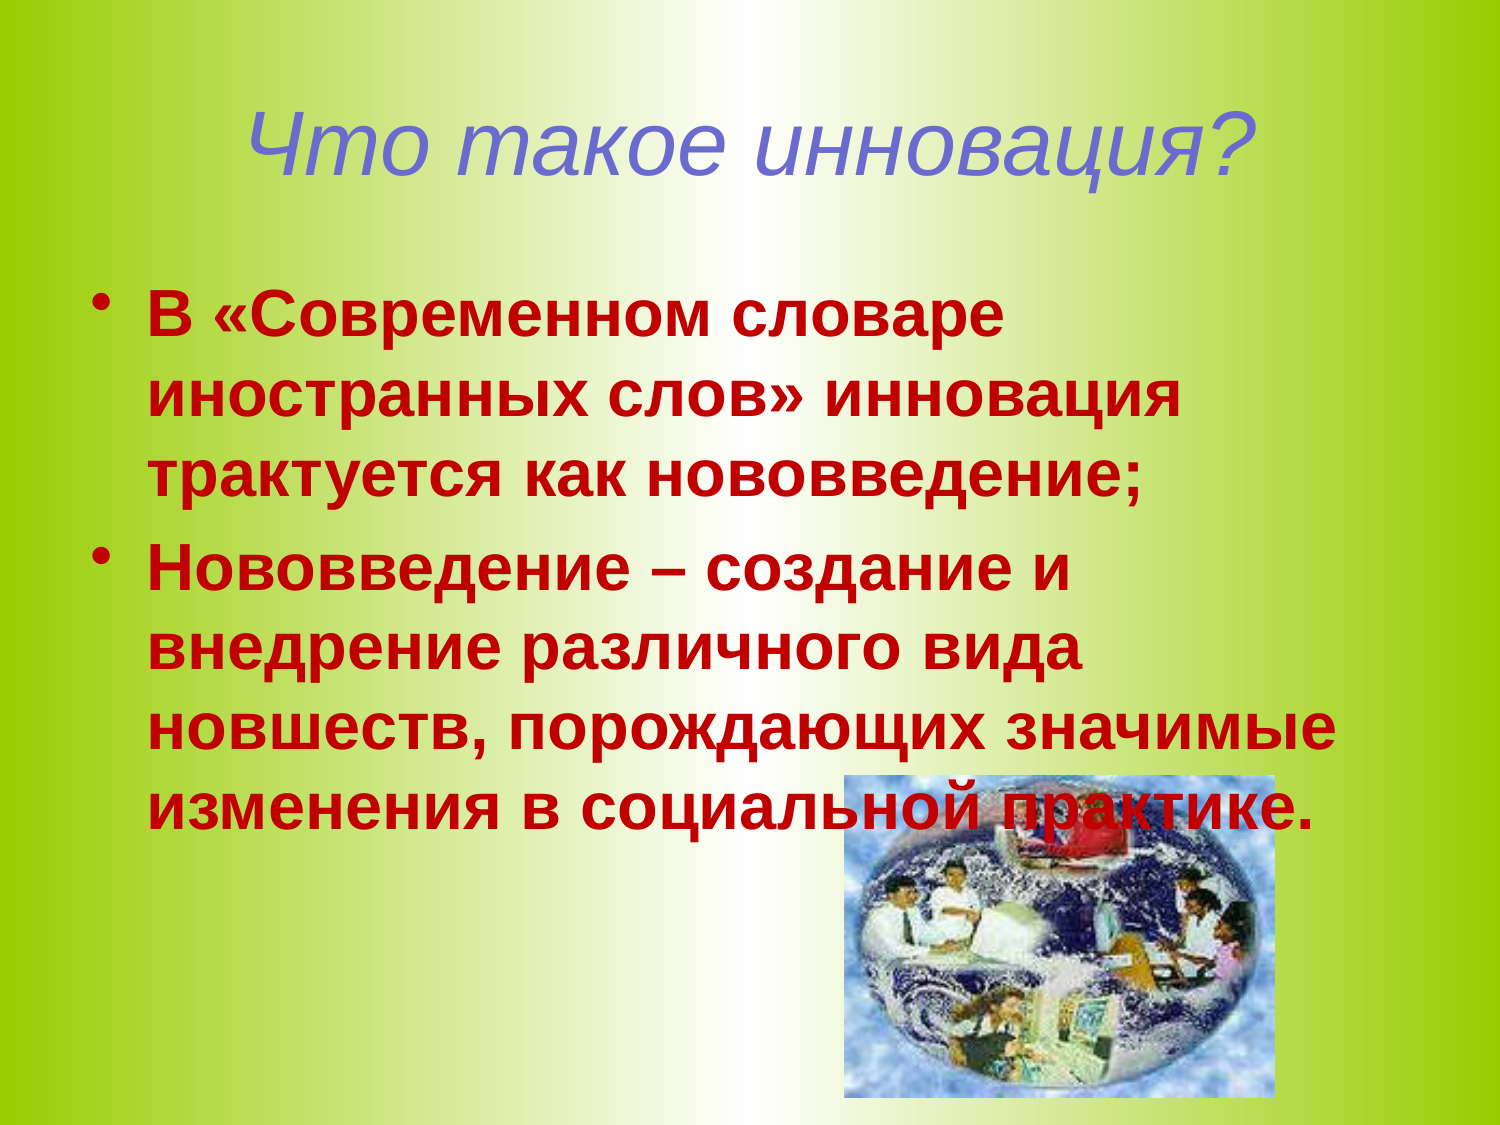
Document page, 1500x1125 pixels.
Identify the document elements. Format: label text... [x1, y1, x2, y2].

picture [844, 774, 1275, 1098]
title Что такое инновация? [75, 45, 1425, 233]
list В «Современном словаре иностранных слов» инновация трактуется как нововведение; Нововведение – создание и внедрение различного вида новшеств, порождающих значимые изменения в социальной практике. [75, 262, 1425, 1005]
